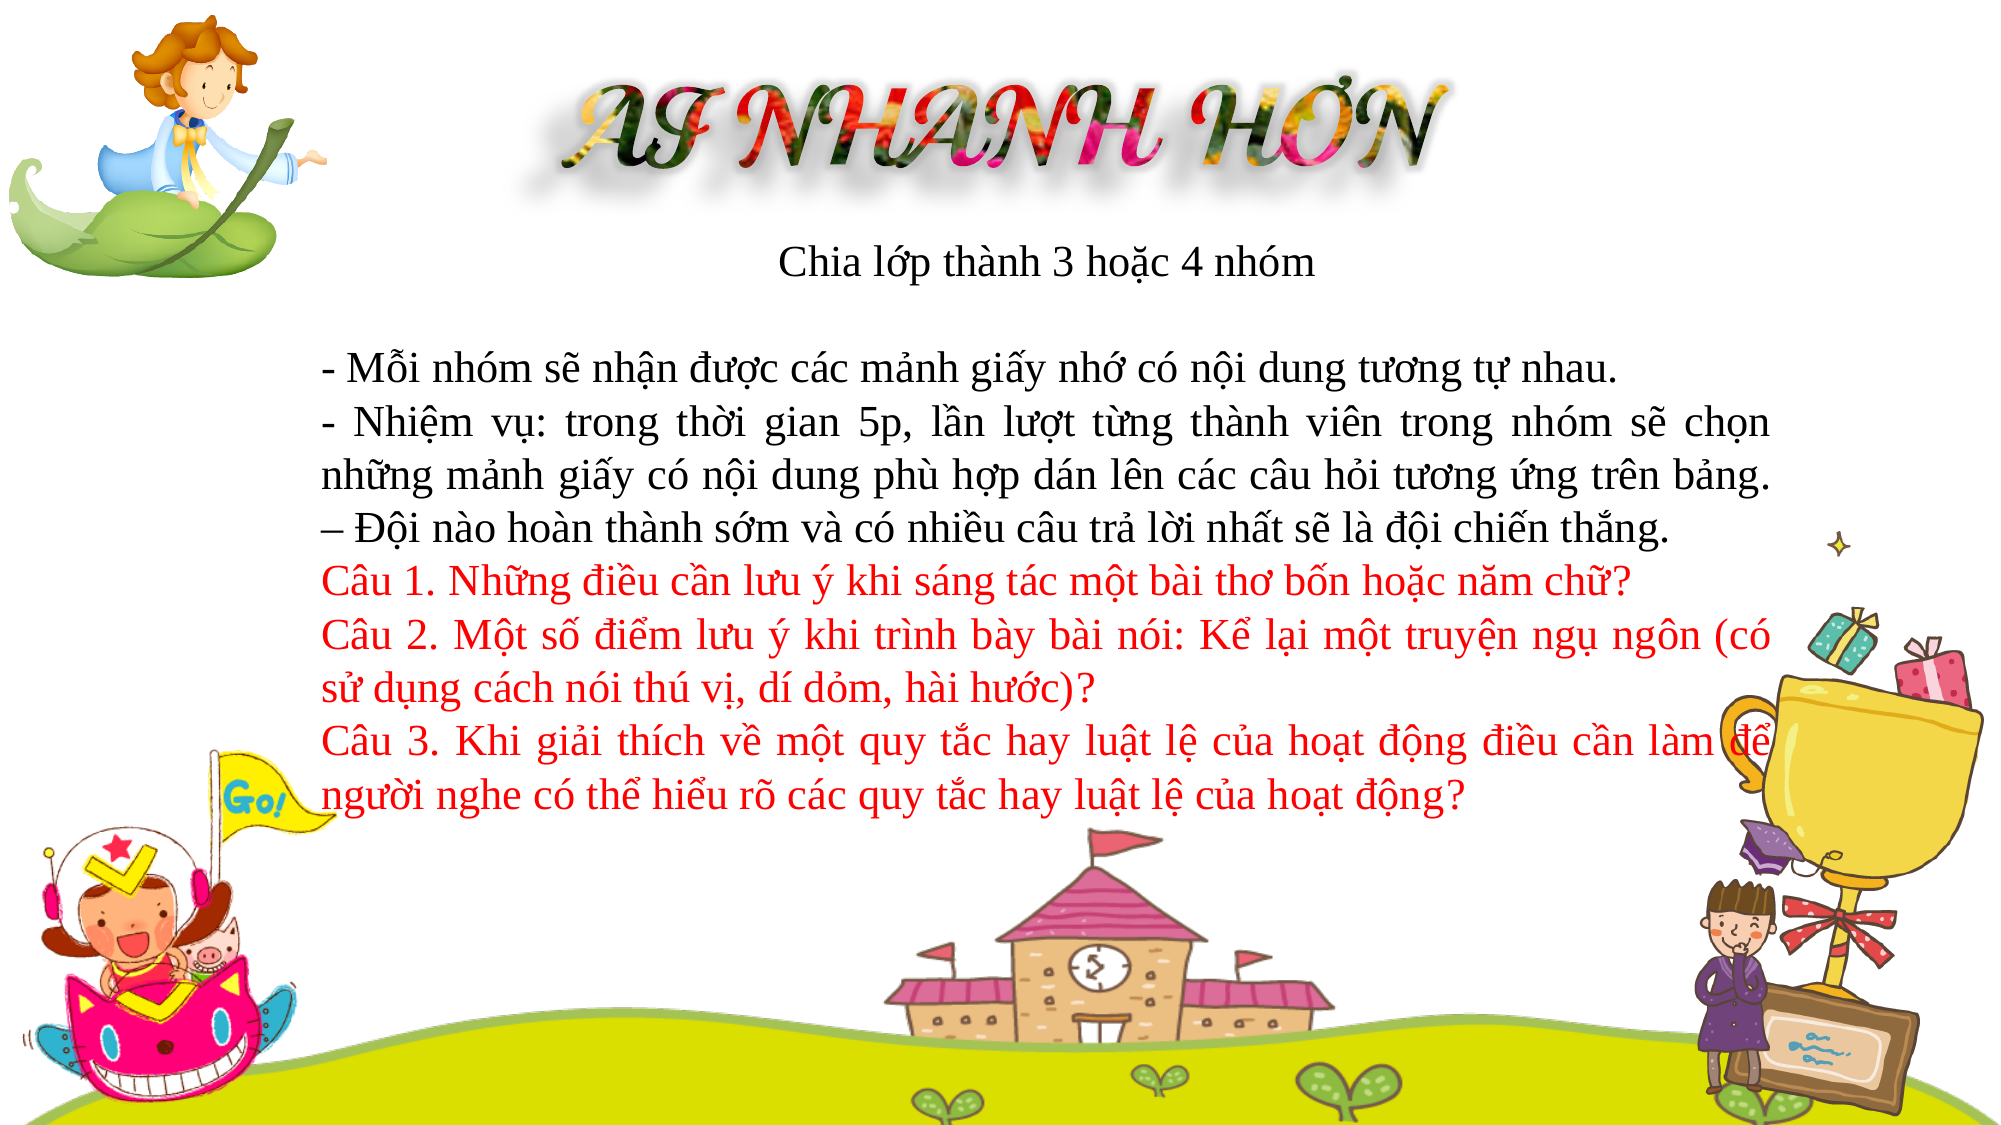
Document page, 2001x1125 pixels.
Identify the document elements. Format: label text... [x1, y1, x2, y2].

picture [0, 0, 369, 307]
text_box Chia lớp thành 3 hoặc 4 nhóm - Mỗi nhóm sẽ nhận được các mảnh giấy nhớ có nội dung tương tự nhau. - Nhiệm vụ: trong thời gian 5p, lần lượt từng thành viên trong nhóm sẽ chọn những mảnh giấy có nội dung phù hợp dán lên các câu hỏi tương ứng trên bảng. – Đội nào hoàn thành sớm và có nhiều câu trả lời nhất sẽ là đội chiến thắng. Câu 1. Những điều cần lưu ý khi sáng tác một bài thơ bốn hoặc năm chữ? Câu 2. Một số điểm lưu ý khi trình bày bài nói: Kể lại một truyện ngụ ngôn (có sử dụng cách nói thú vị, dí dỏm, hài hước)? Câu 3. Khi giải thích về một quy tắc hay luật lệ của hoạt động điều cần làm để người nghe có thể hiểu rõ các quy tắc hay luật lệ của hoạt động? [306, 224, 1790, 818]
picture [561, 75, 1449, 169]
picture [20, 483, 2001, 1125]
